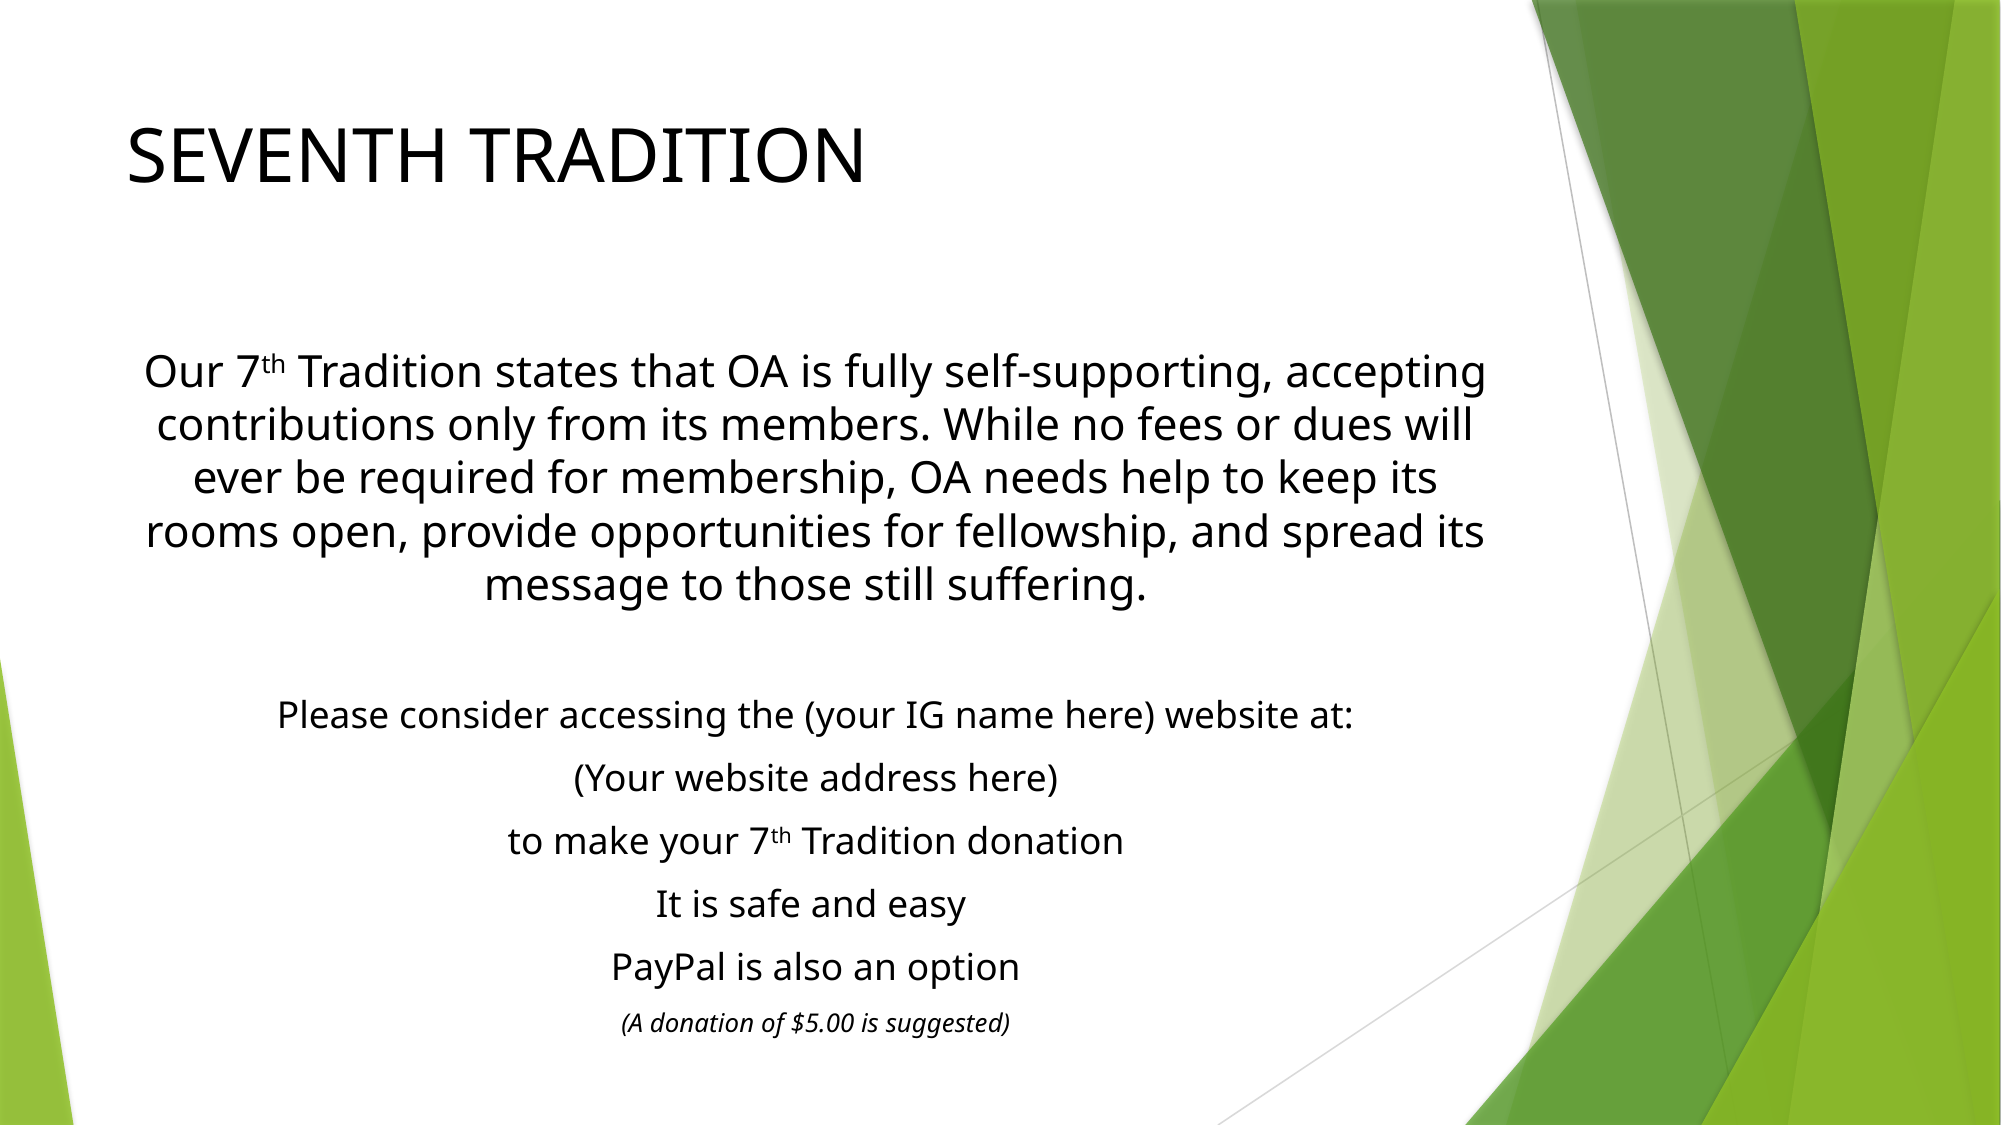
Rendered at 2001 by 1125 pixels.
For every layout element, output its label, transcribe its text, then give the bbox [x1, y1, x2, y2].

list Our 7th Tradition states that OA is fully self-supporting, accepting contributions only from its members. While no fees or dues will ever be required for membership, OA needs help to keep its rooms open, provide opportunities for fellowship, and spread its message to those still suffering. Please consider accessing the (your IG name here) website at: (Your website address here) to make your 7th Tradition donation It is safe and easy PayPal is also an option (A donation of $5.00 is suggested) [111, 276, 1522, 1046]
title SEVENTH TRADITION [111, 99, 1522, 276]
